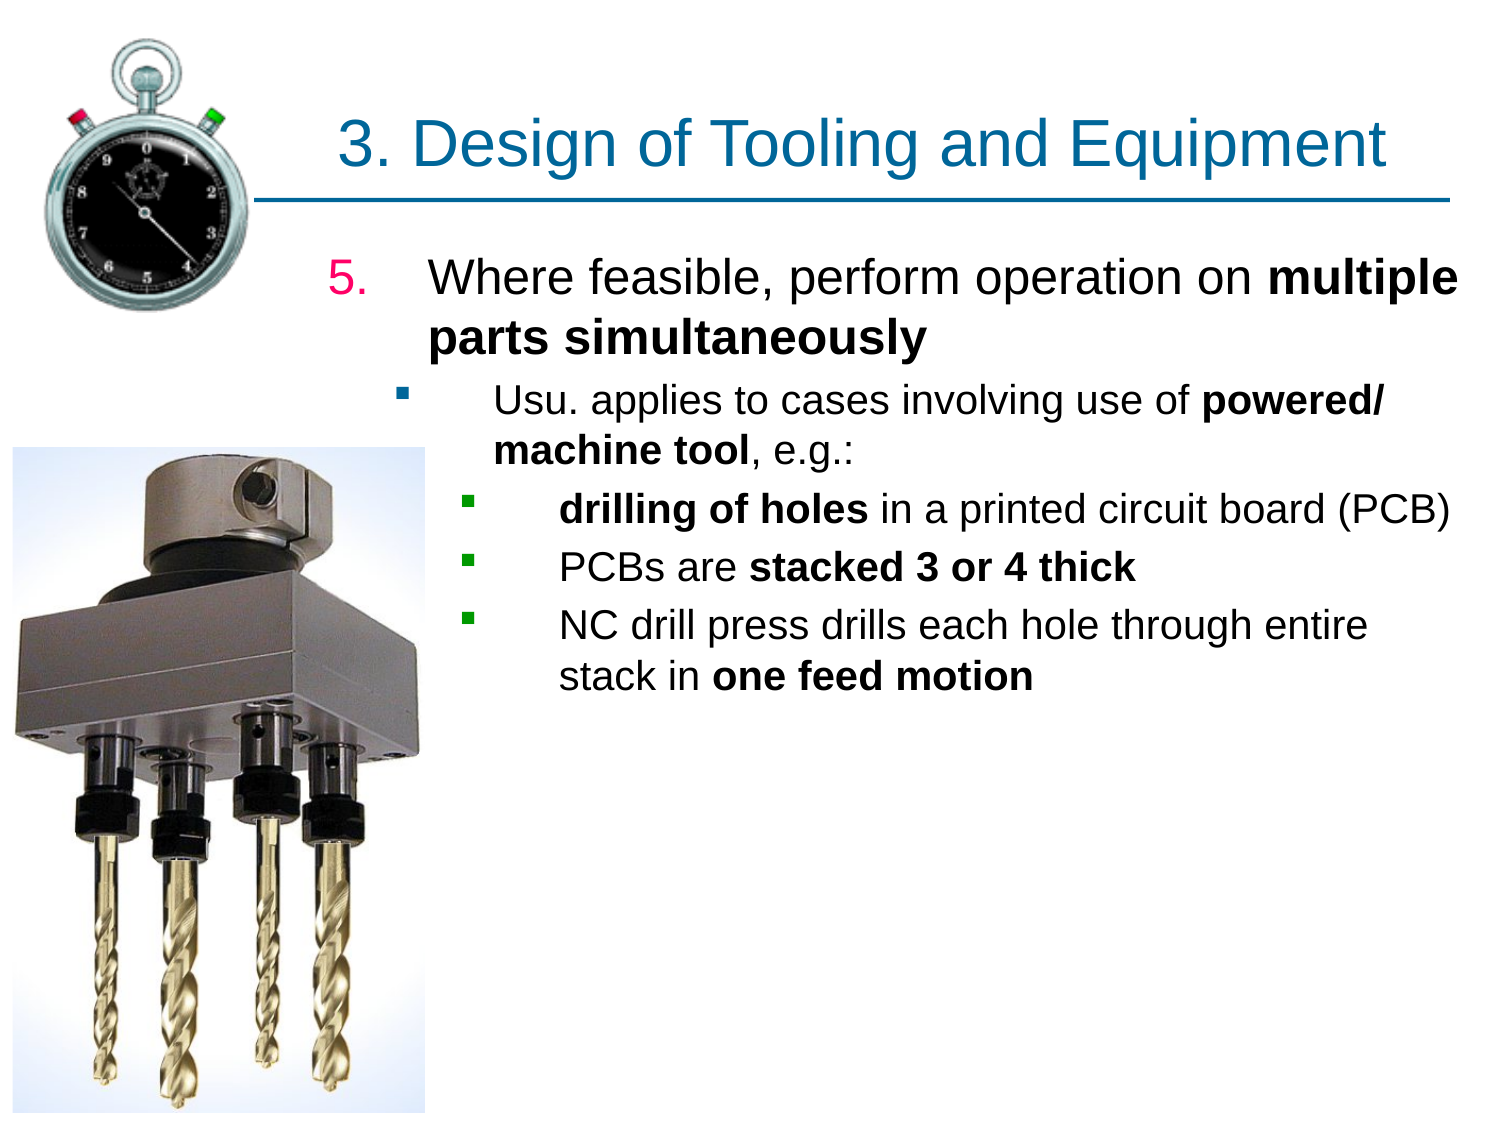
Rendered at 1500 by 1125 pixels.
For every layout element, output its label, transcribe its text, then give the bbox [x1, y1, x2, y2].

picture [12, 446, 426, 1113]
picture [37, 37, 254, 313]
title 3. Design of Tooling and Equipment [275, 37, 1450, 188]
list Where feasible, perform operation on multiple parts simultaneously Usu. applies to cases involving use of powered/ machine tool, e.g.: drilling of holes in a printed circuit board (PCB) PCBs are stacked 3 or 4 thick NC drill press drills each hole through entire stack in one feed motion [312, 237, 1488, 975]
